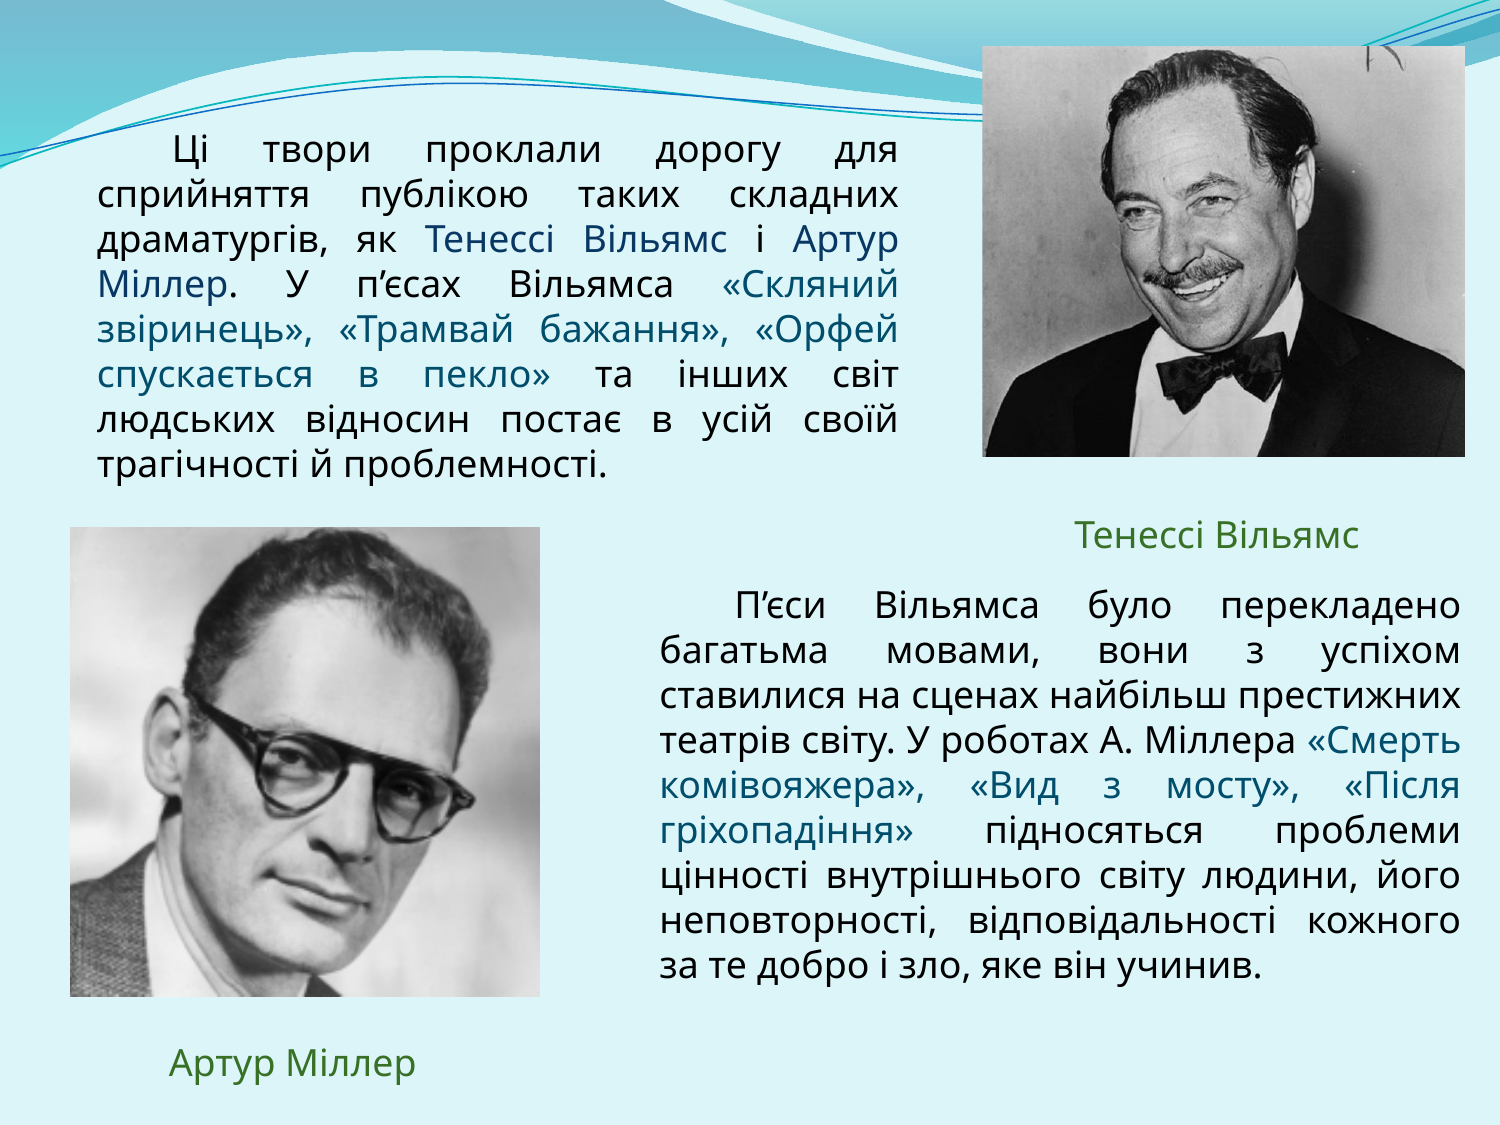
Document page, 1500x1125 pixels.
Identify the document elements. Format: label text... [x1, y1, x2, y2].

picture [982, 46, 1466, 458]
text_box Ці твори проклали дорогу для сприйняття публікою таких складних драматургів, як Тенессі Вільямс і Артур Міллер. У п’єсах Вільямса «Скляний звіринець», «Трамвай бажання», «Орфей спускається в пекло» та інших світ людських відносин постає в усій своїй трагічності й проблемності. [82, 117, 914, 492]
text_box П’єси Вільямса було перекладено багатьма мовами, вони з успіхом ставилися на сценах найбільш престижних театрів світу. У роботах А. Міллера «Смерть комівояжера», «Вид з мосту», «Після гріхопадіння» підносяться проблеми цінності внутрішнього світу людини, його неповторності, відповідальності кожного за те добро і зло, яке він учинив. [644, 574, 1477, 994]
picture [70, 527, 540, 997]
text_box Тенессі Вільямс [1059, 503, 1385, 564]
text_box Артур Міллер [154, 1031, 432, 1091]
